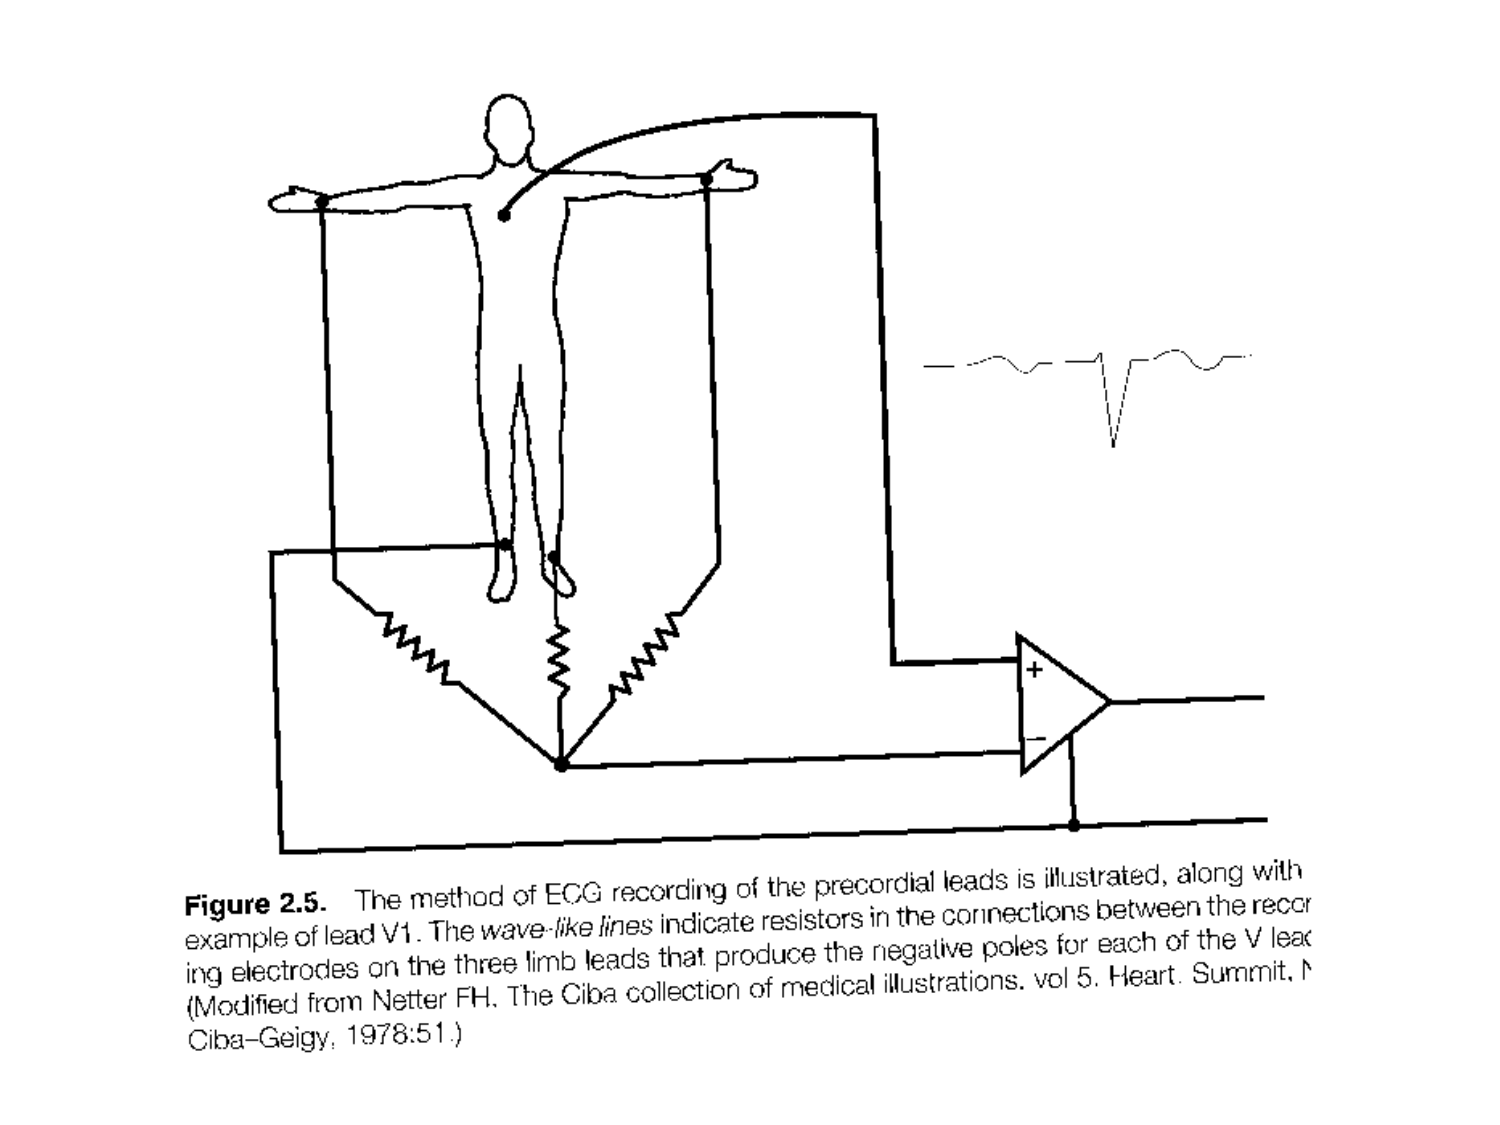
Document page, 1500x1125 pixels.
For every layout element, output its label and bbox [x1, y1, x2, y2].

picture [175, 38, 1313, 1076]
